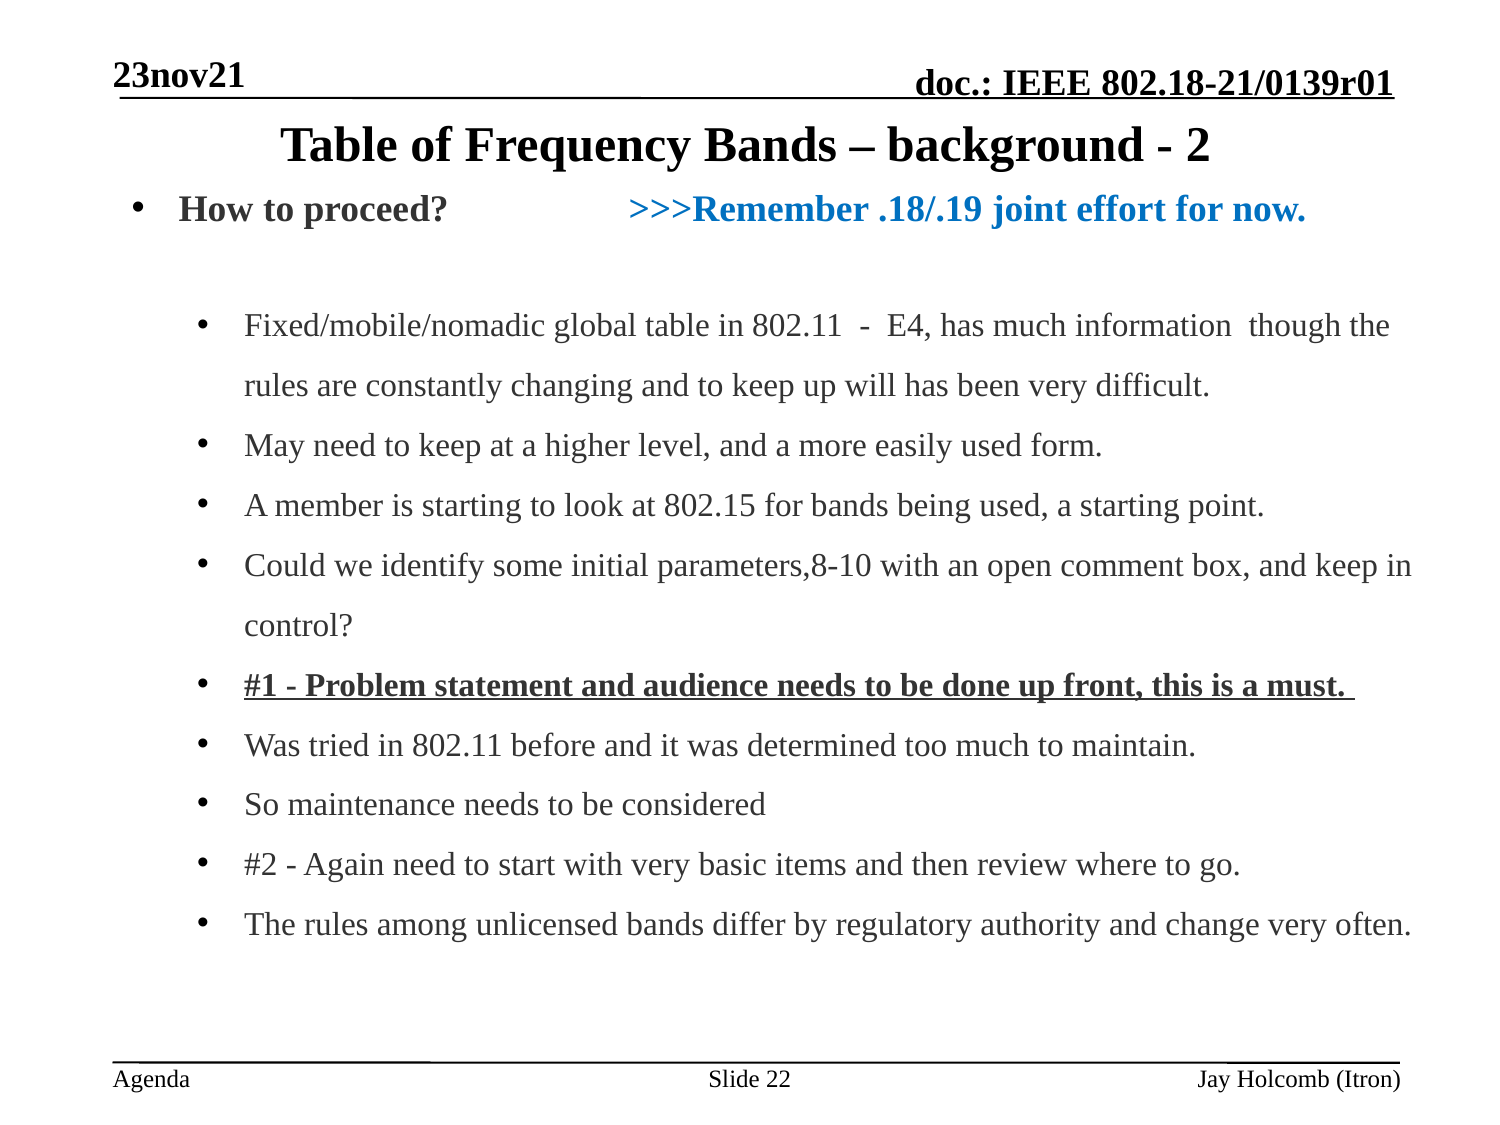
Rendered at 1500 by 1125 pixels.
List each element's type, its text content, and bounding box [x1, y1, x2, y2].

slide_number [112, 49, 488, 95]
list How to proceed? >>>Remember .18/.19 joint effort for now. Fixed/mobile/nomadic global table in 802.11 - E4, has much information though the rules are constantly changing and to keep up will has been very difficult. May need to keep at a higher level, and a more easily used form. A member is starting to look at 802.15 for bands being used, a starting point. Could we identify some initial parameters,8-10 with an open comment box, and keep in control? #1 - Problem statement and audience needs to be done up front, this is a must. Was tried in 802.11 before and it was determined too much to maintain. So maintenance needs to be considered #2 - Again need to start with very basic items and then review where to go. The rules among unlicensed bands differ by regulatory authority and change very often. [116, 176, 1455, 1076]
title Table of Frequency Bands – background - 2 [114, 103, 1390, 180]
slide_number Slide 22 [699, 1061, 800, 1123]
footer Jay Holcomb (Itron) [878, 1061, 1402, 1093]
